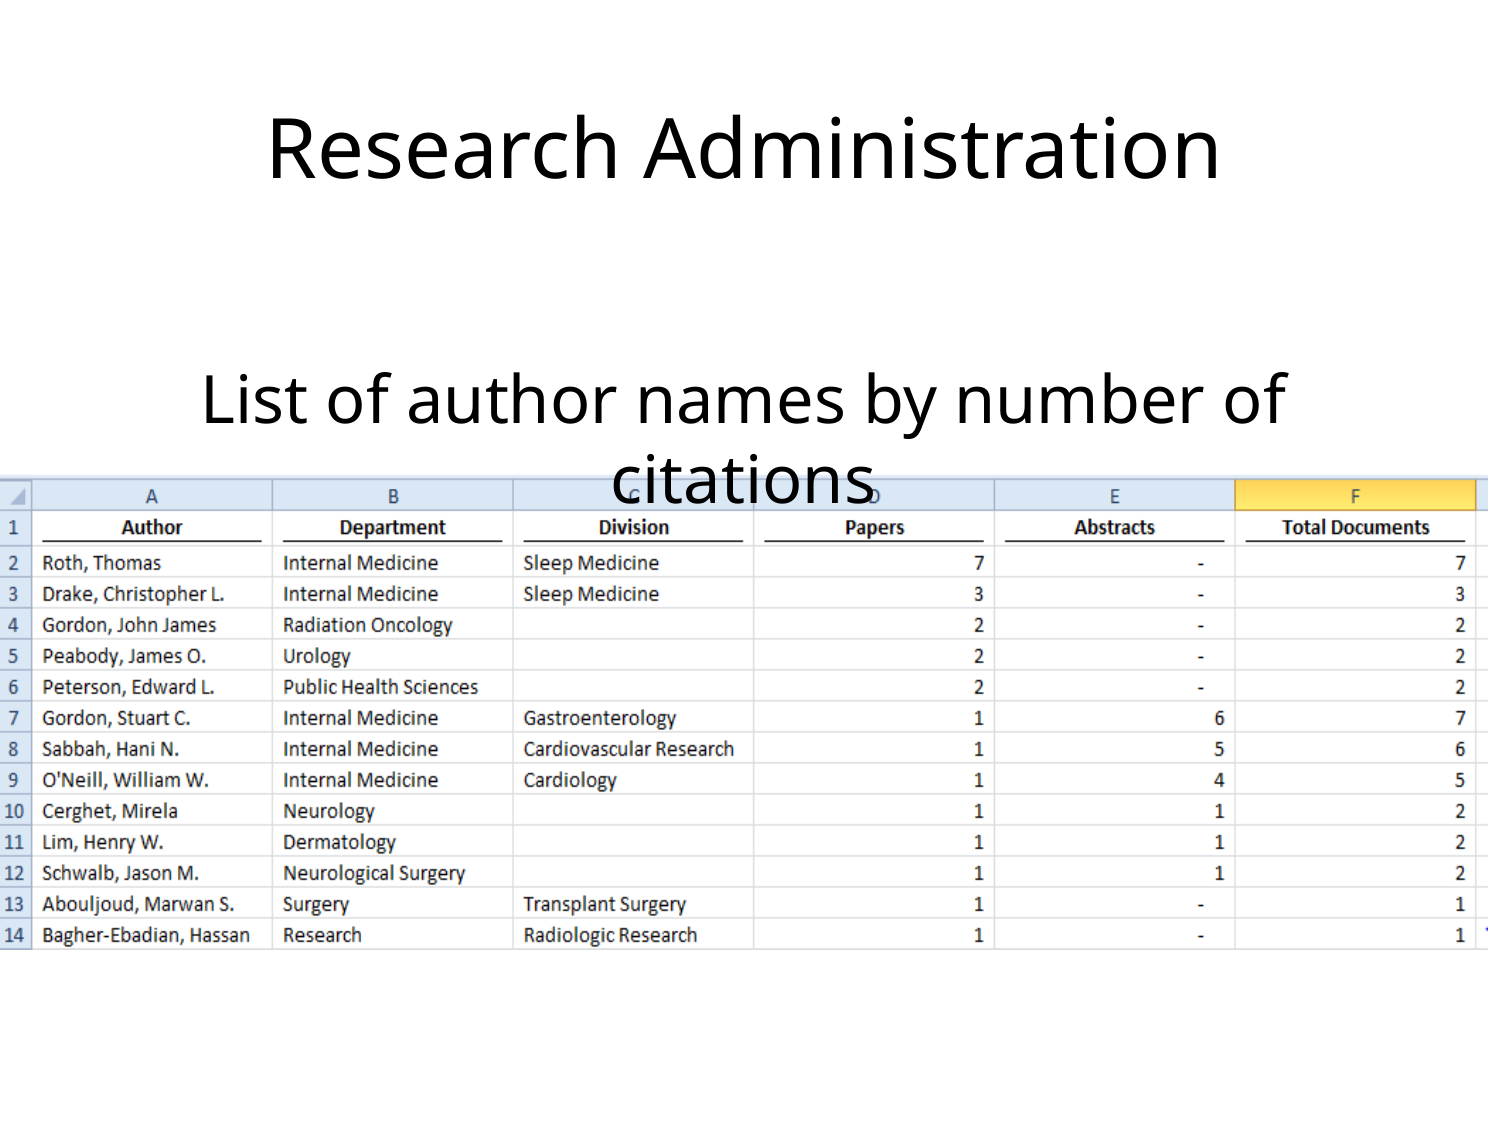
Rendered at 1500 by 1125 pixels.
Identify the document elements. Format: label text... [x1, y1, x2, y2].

picture [0, 474, 1488, 951]
text_box Research Administration [69, 87, 1420, 203]
text_box List of author names by number of citations [68, 349, 1419, 473]
